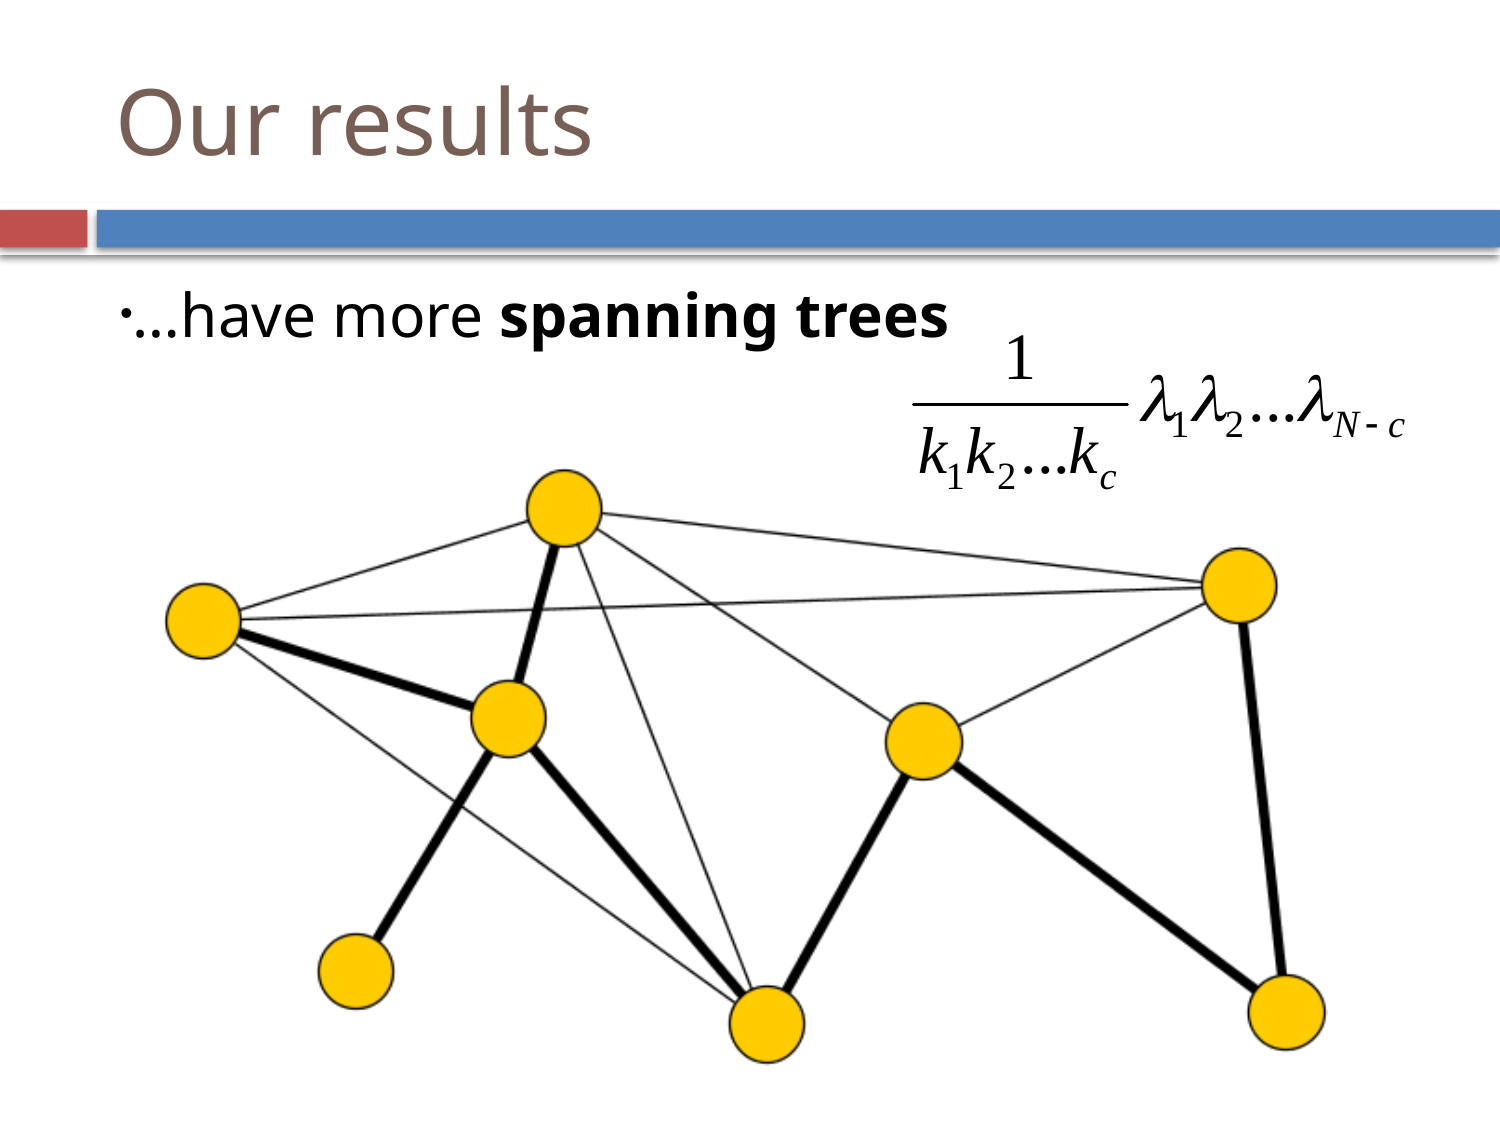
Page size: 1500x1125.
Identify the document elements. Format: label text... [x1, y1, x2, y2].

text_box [902, 316, 1417, 505]
text_box Our results [100, 37, 1438, 200]
picture [163, 468, 1328, 1066]
text_box …have more spanning trees [105, 269, 1443, 1007]
